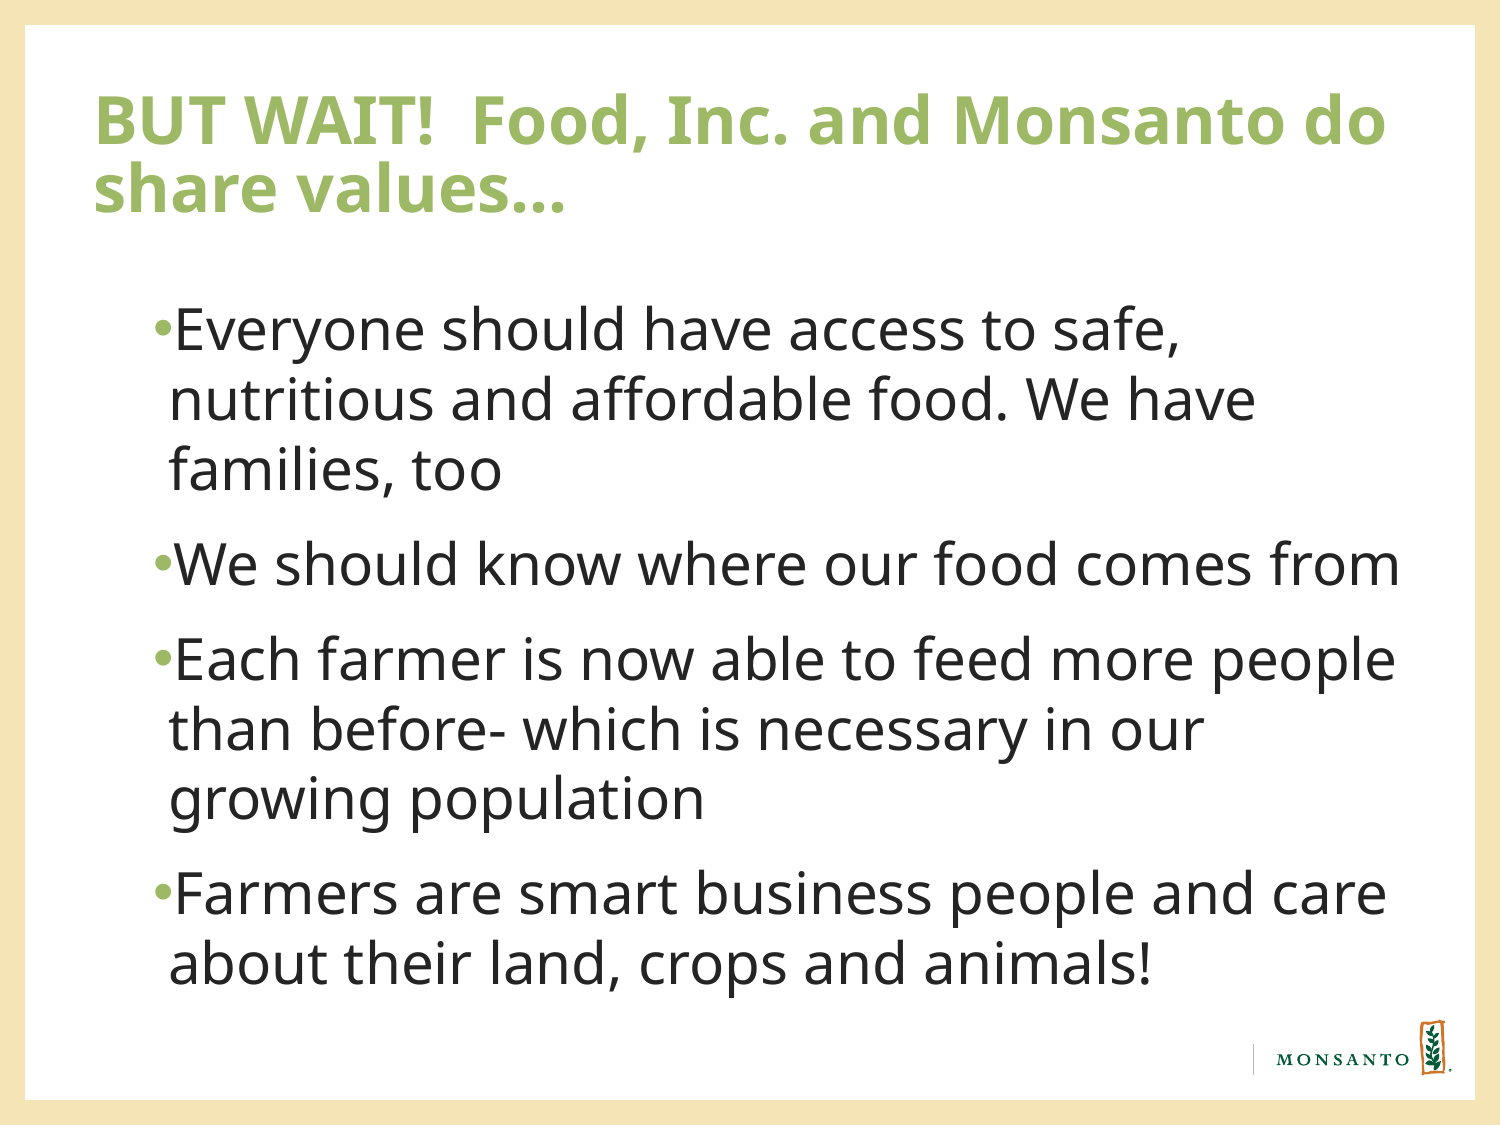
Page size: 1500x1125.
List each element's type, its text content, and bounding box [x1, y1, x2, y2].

title BUT WAIT! Food, Inc. and Monsanto do share values… [78, 79, 1427, 238]
list Everyone should have access to safe, nutritious and affordable food. We have families, too We should know where our food comes from Each farmer is now able to feed more people than before- which is necessary in our growing population Farmers are smart business people and care about their land, crops and animals! [78, 285, 1427, 1013]
